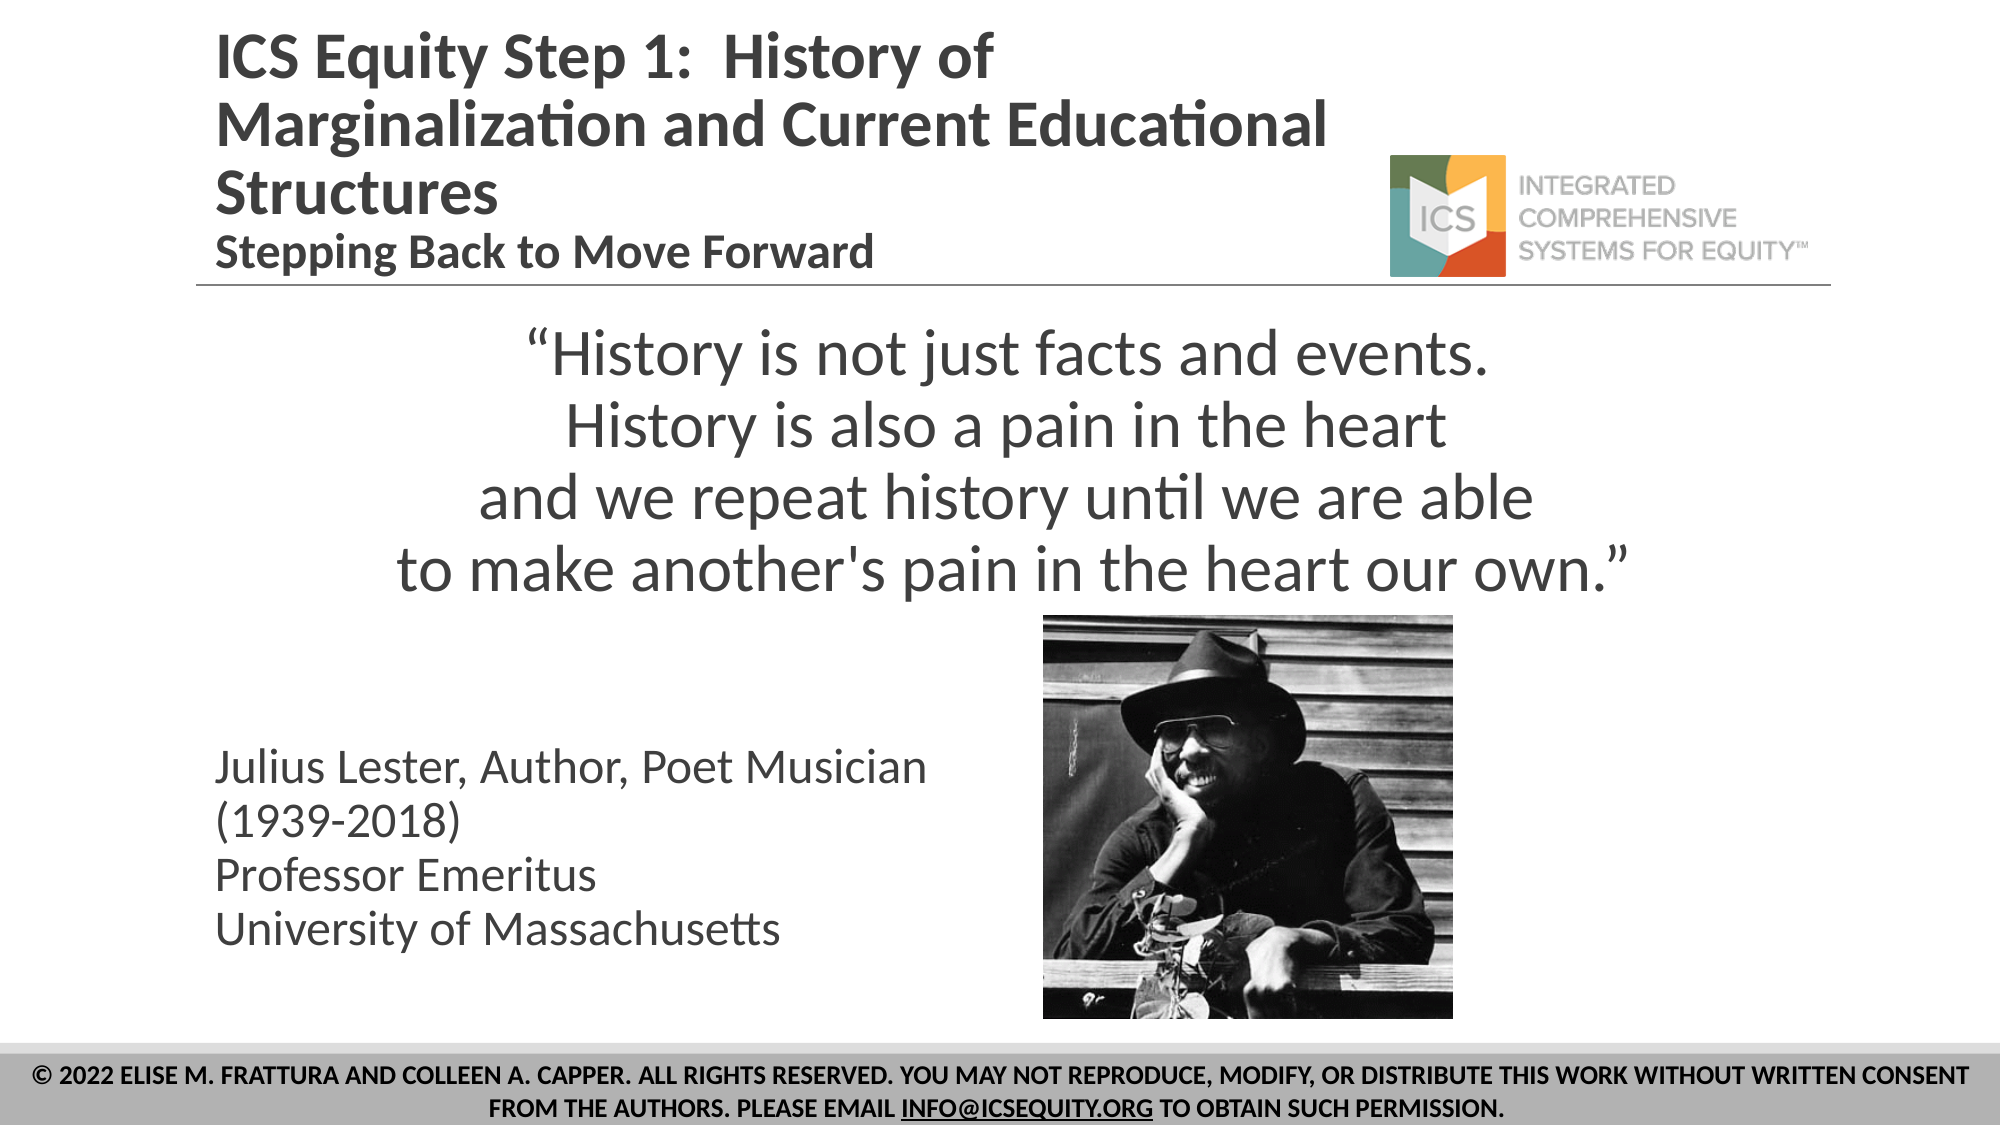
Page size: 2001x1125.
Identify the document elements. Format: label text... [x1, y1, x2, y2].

picture [1043, 615, 1453, 1019]
list “History is not just facts and events. History is also a pain in the heart and we repeat history until we are able to make another's pain in the heart our own.” Julius Lester, Author, Poet Musician (1939-2018) Professor Emeritus University of Massachusetts [180, 302, 1830, 963]
picture [1390, 155, 1808, 277]
title ICS Equity Step 1: History of Marginalization and Current Educational Structures Stepping Back to Move Forward [200, 9, 1429, 248]
